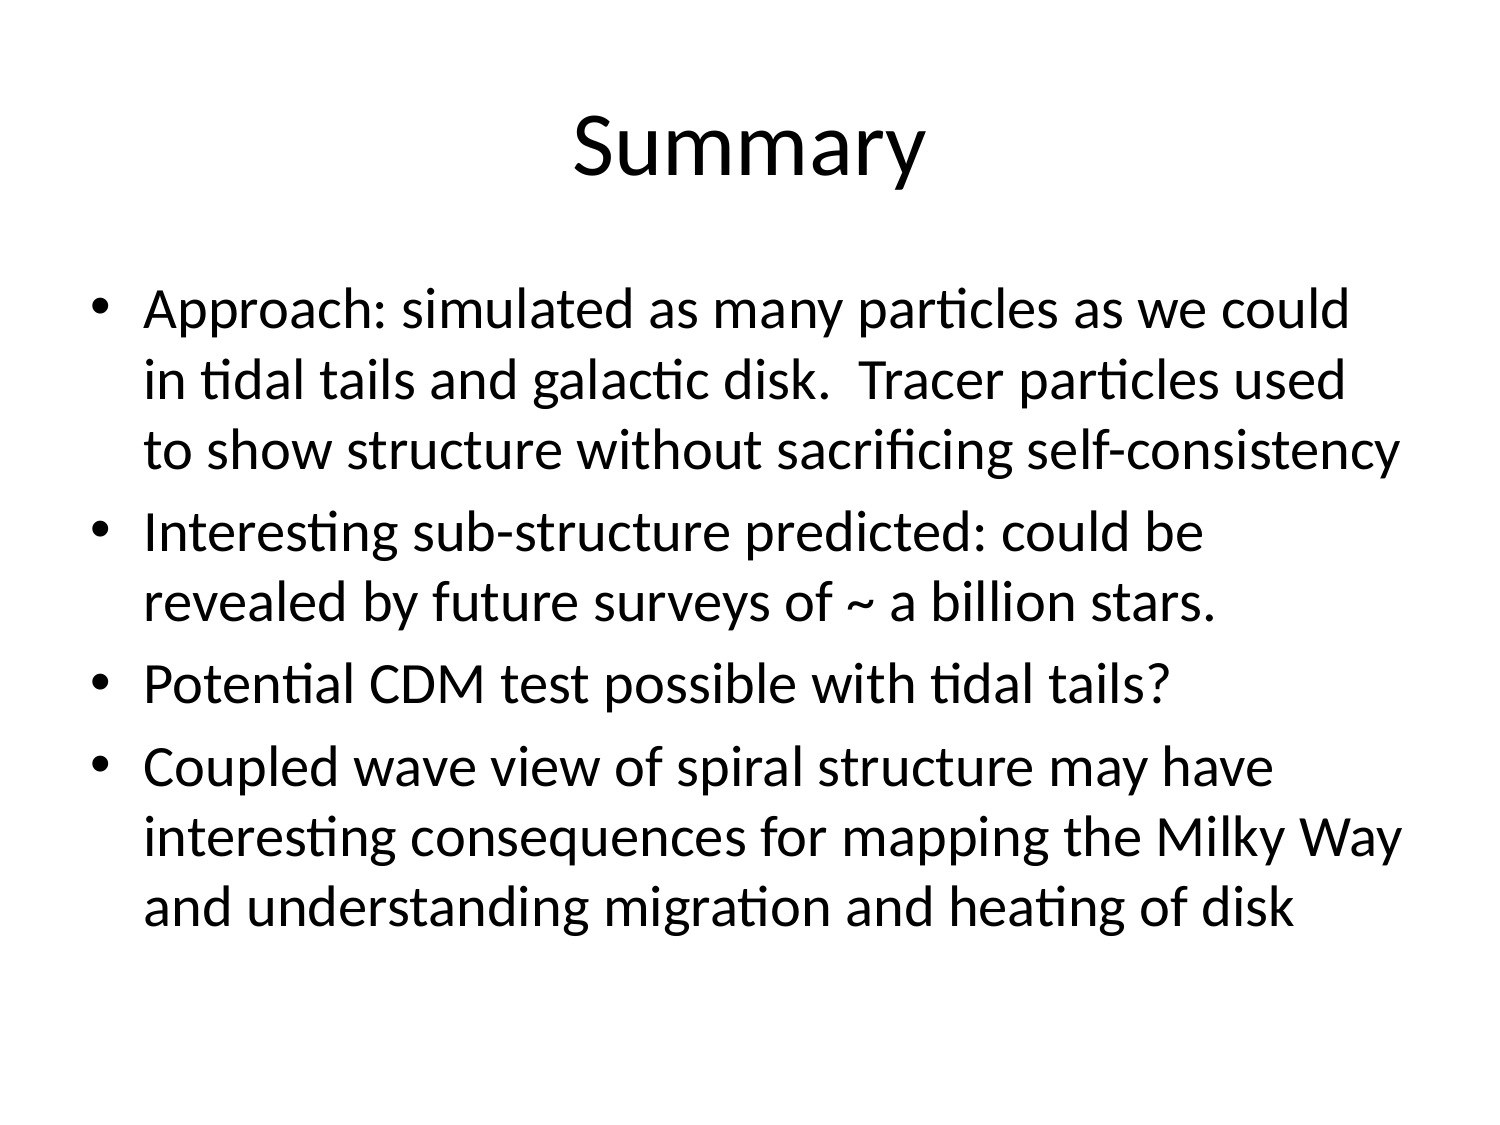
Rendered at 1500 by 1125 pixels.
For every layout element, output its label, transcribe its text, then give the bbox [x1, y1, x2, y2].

title Summary [75, 45, 1425, 233]
list Approach: simulated as many particles as we could in tidal tails and galactic disk. Tracer particles used to show structure without sacrificing self-consistency Interesting sub-structure predicted: could be revealed by future surveys of ~ a billion stars. Potential CDM test possible with tidal tails? Coupled wave view of spiral structure may have interesting consequences for mapping the Milky Way and understanding migration and heating of disk [75, 262, 1425, 1005]
